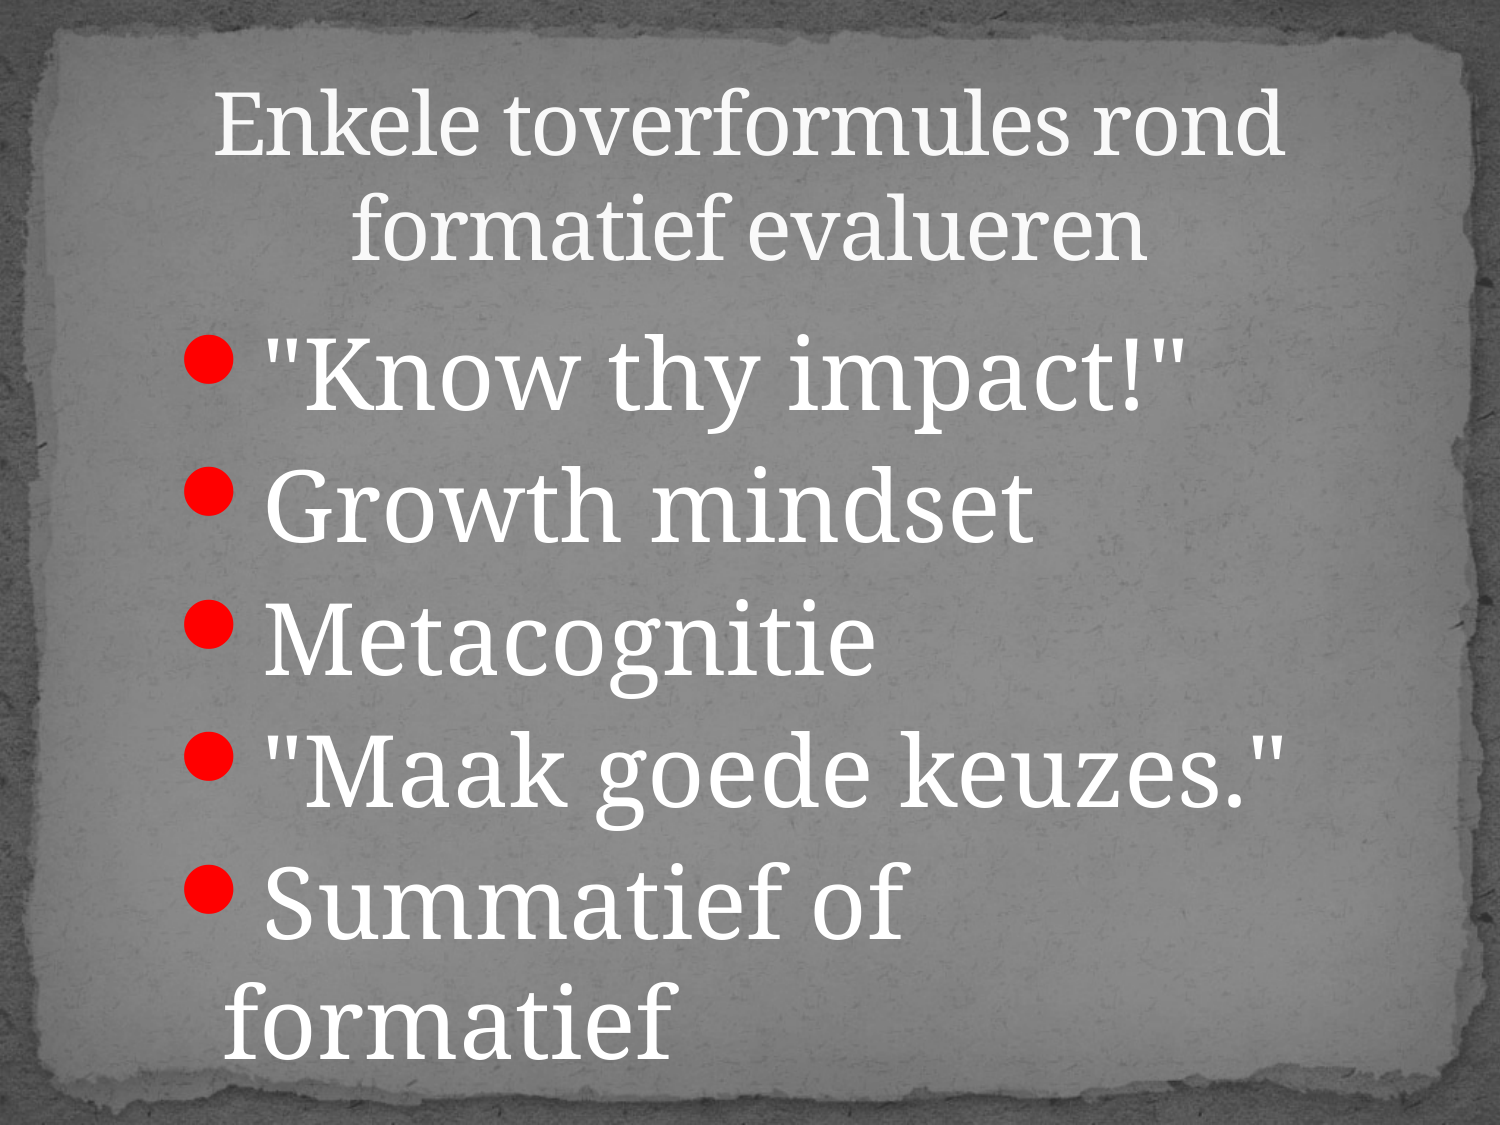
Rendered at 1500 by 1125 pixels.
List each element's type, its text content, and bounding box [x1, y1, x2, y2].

title Enkele toverformules rond formatief evalueren [74, 62, 1425, 286]
list "Know thy impact!" Growth mindset Metacognitie "Maak goede keuzes." Summatief of formatief [163, 302, 1337, 1043]
